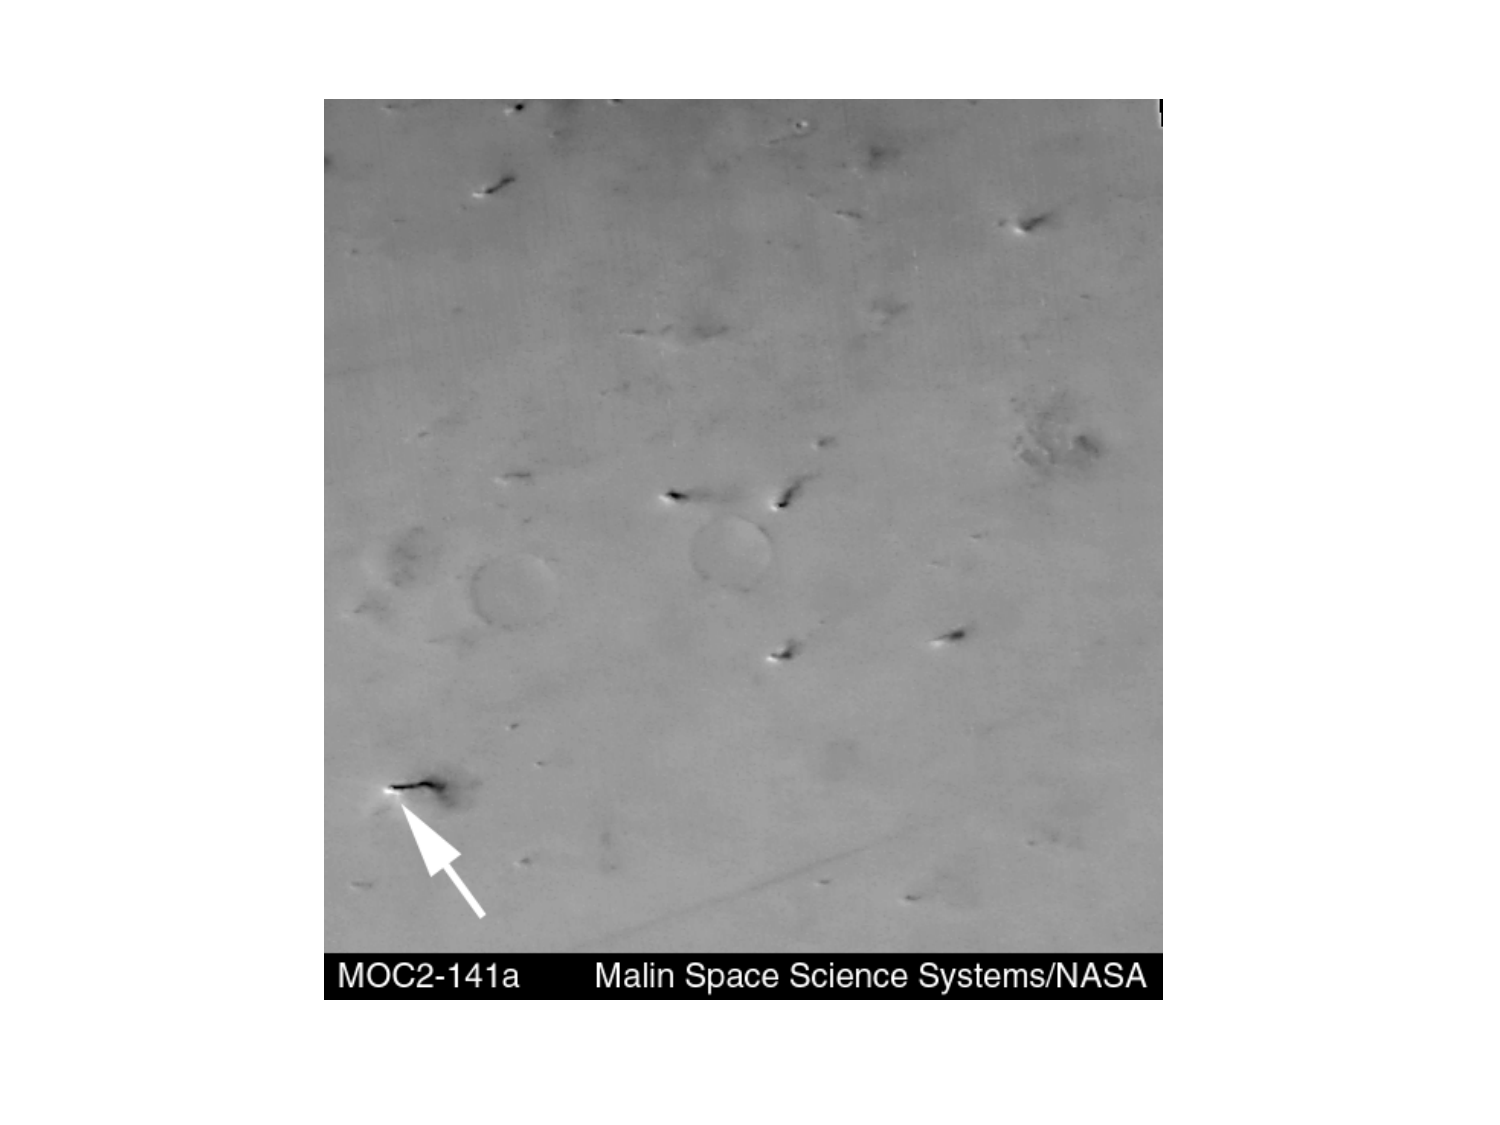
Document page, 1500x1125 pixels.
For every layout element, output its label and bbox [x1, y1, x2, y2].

picture [324, 99, 1163, 1000]
